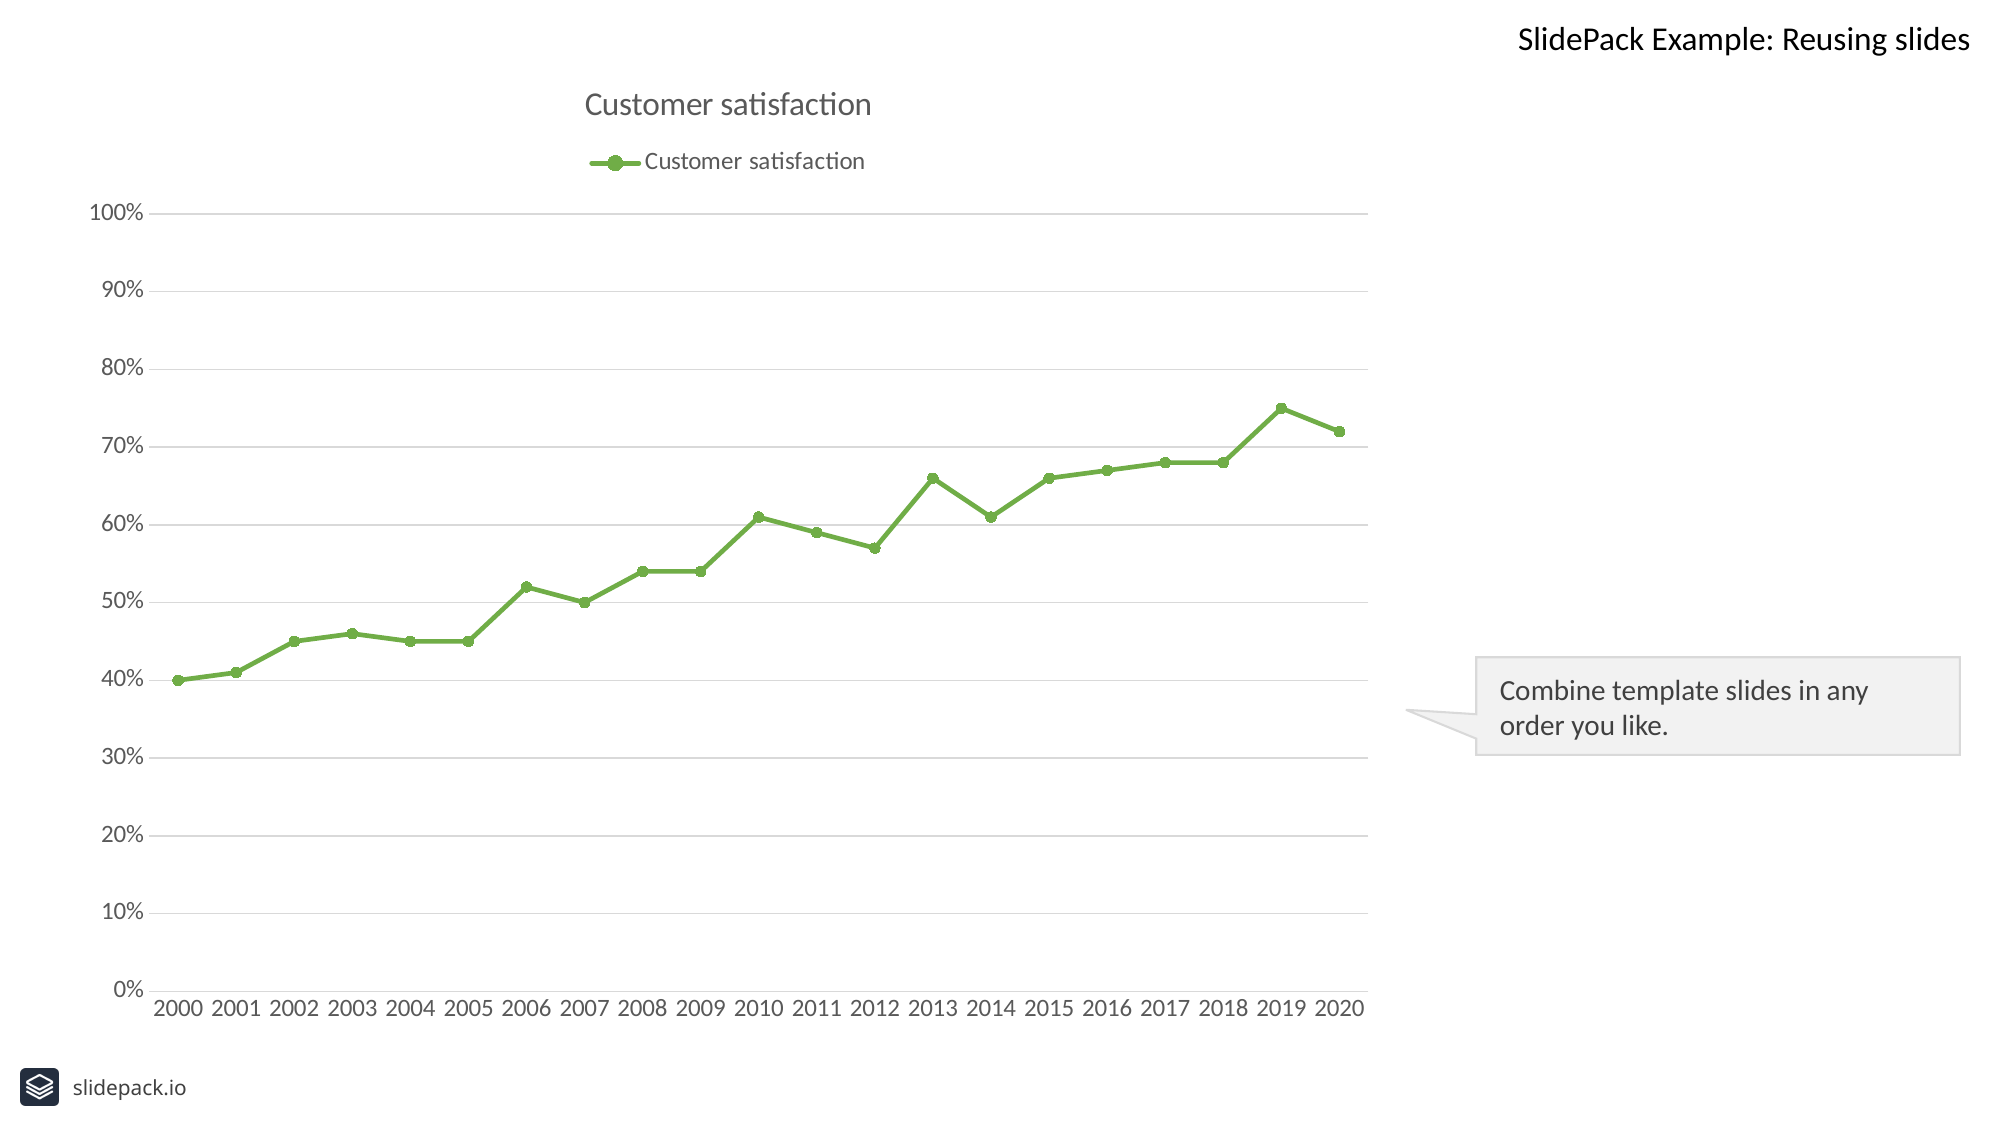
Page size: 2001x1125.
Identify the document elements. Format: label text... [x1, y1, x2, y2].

text_box SlidePack Example: Reusing slides [1503, 9, 1986, 65]
text_box Combine template slides in any order you like. [1405, 656, 1961, 756]
chart [61, 53, 1396, 1043]
picture [20, 1068, 59, 1106]
text_box [1396, 592, 1960, 1042]
